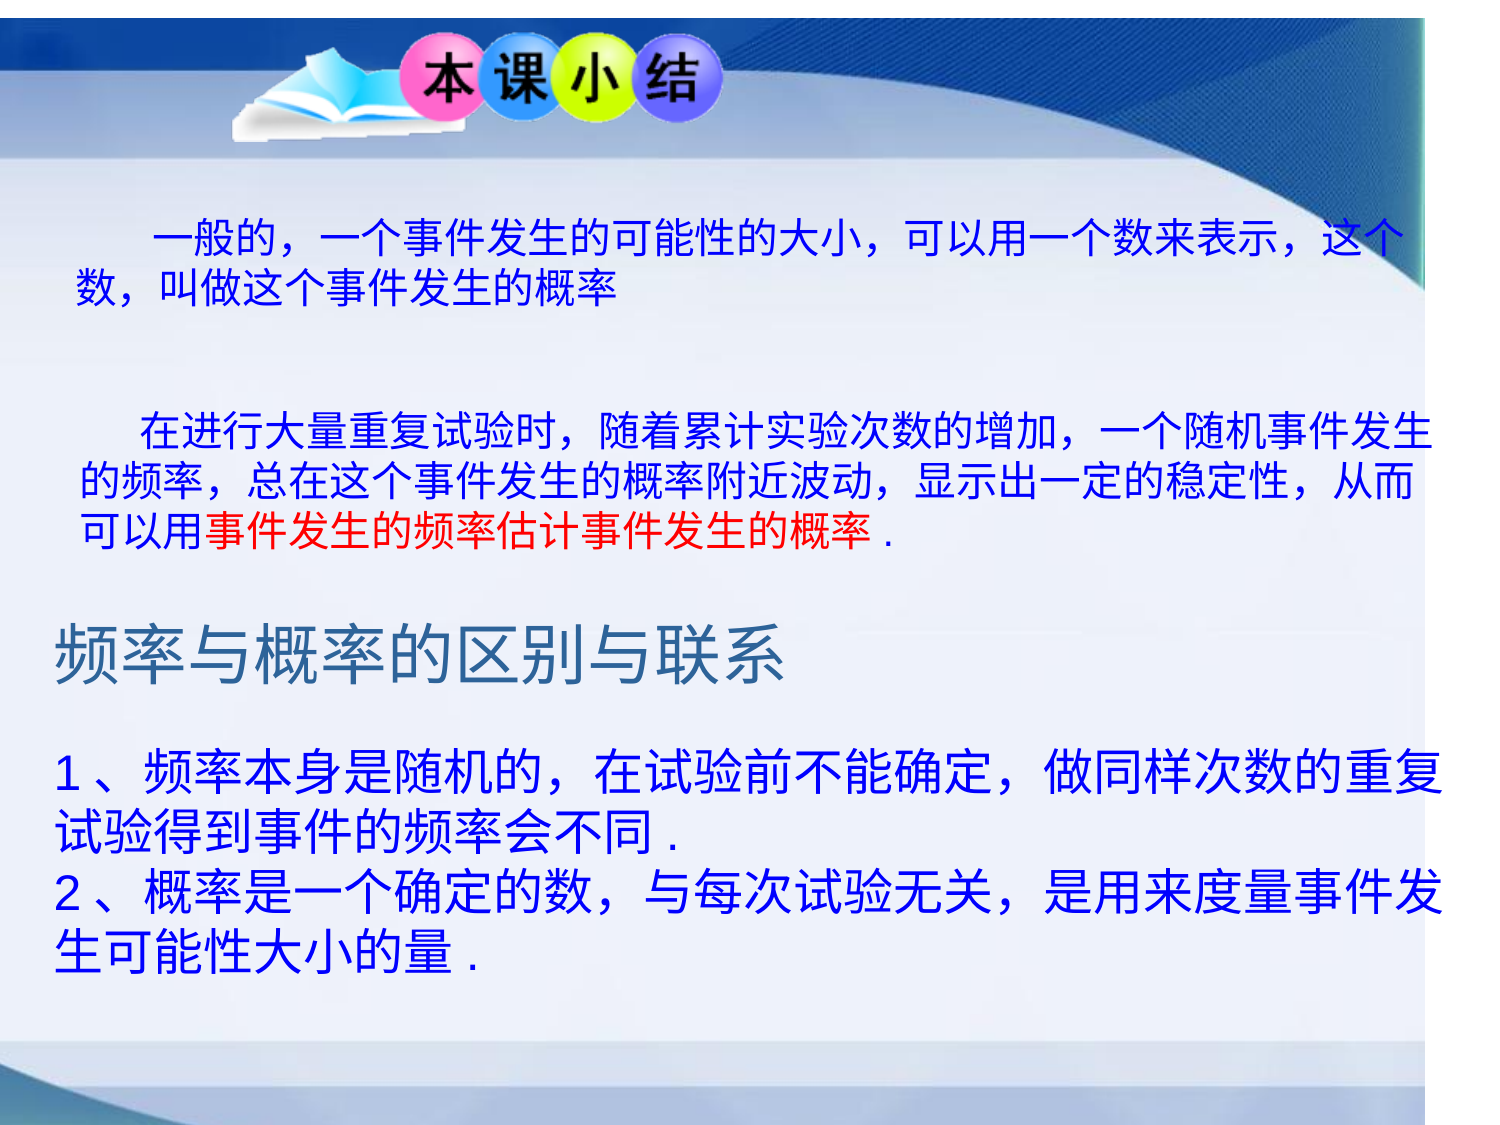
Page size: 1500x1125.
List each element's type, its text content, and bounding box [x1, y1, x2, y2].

text_box 一般的，一个事件发生的可能性的大小，可以用一个数来表示，这个数，叫做这个事件发生的概率 [60, 204, 1454, 320]
text_box 在进行大量重复试验时，随着累计实验次数的增加，一个随机事件发生的频率，总在这个事件发生的概率附近波动，显示出一定的稳定性，从而可以用事件发生的频率估计事件发生的概率. [64, 397, 1450, 563]
text_box 频率与概率的区别与联系 [39, 605, 806, 701]
picture [0, 18, 1425, 1125]
text_box 1、频率本身是随机的，在试验前不能确定，做同样次数的重复试验得到事件的频率会不同. 2、概率是一个确定的数，与每次试验无关，是用来度量事件发生可能性大小的量. [39, 733, 1489, 988]
